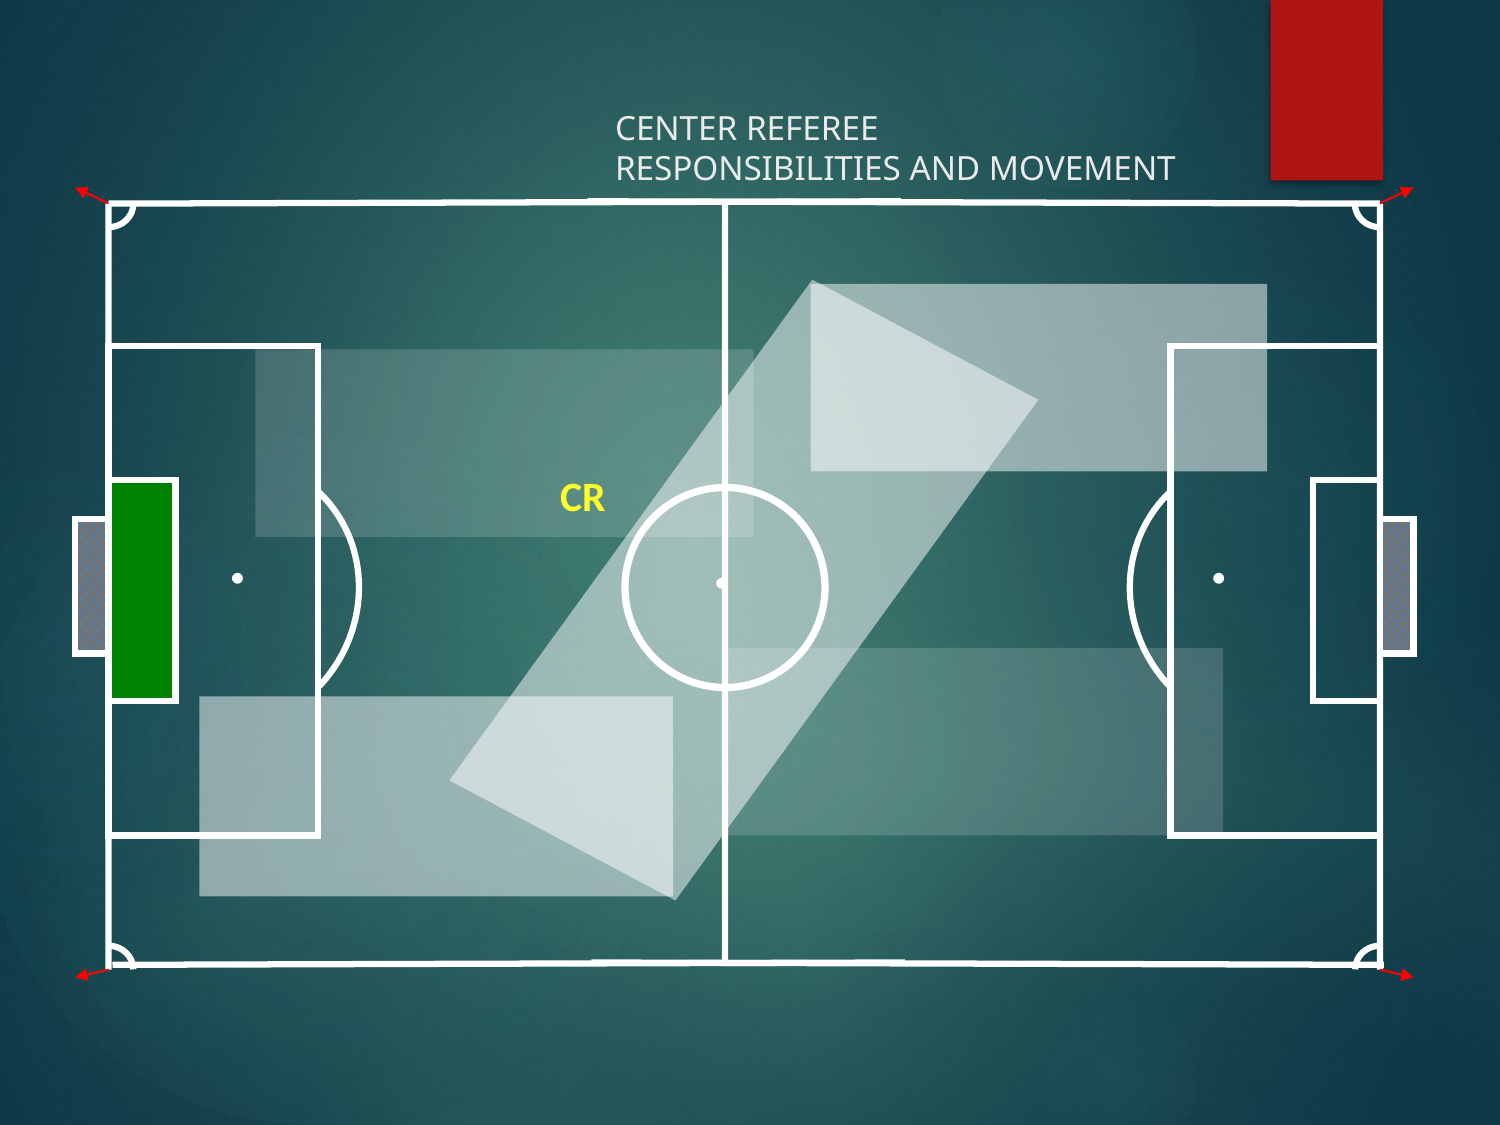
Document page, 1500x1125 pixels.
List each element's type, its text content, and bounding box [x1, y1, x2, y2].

picture [0, 0, 1500, 1125]
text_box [199, 283, 1268, 897]
title CENTER REFEREE RESPONSIBILITIES AND MOVEMENT [600, 99, 1388, 138]
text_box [74, 187, 1414, 978]
